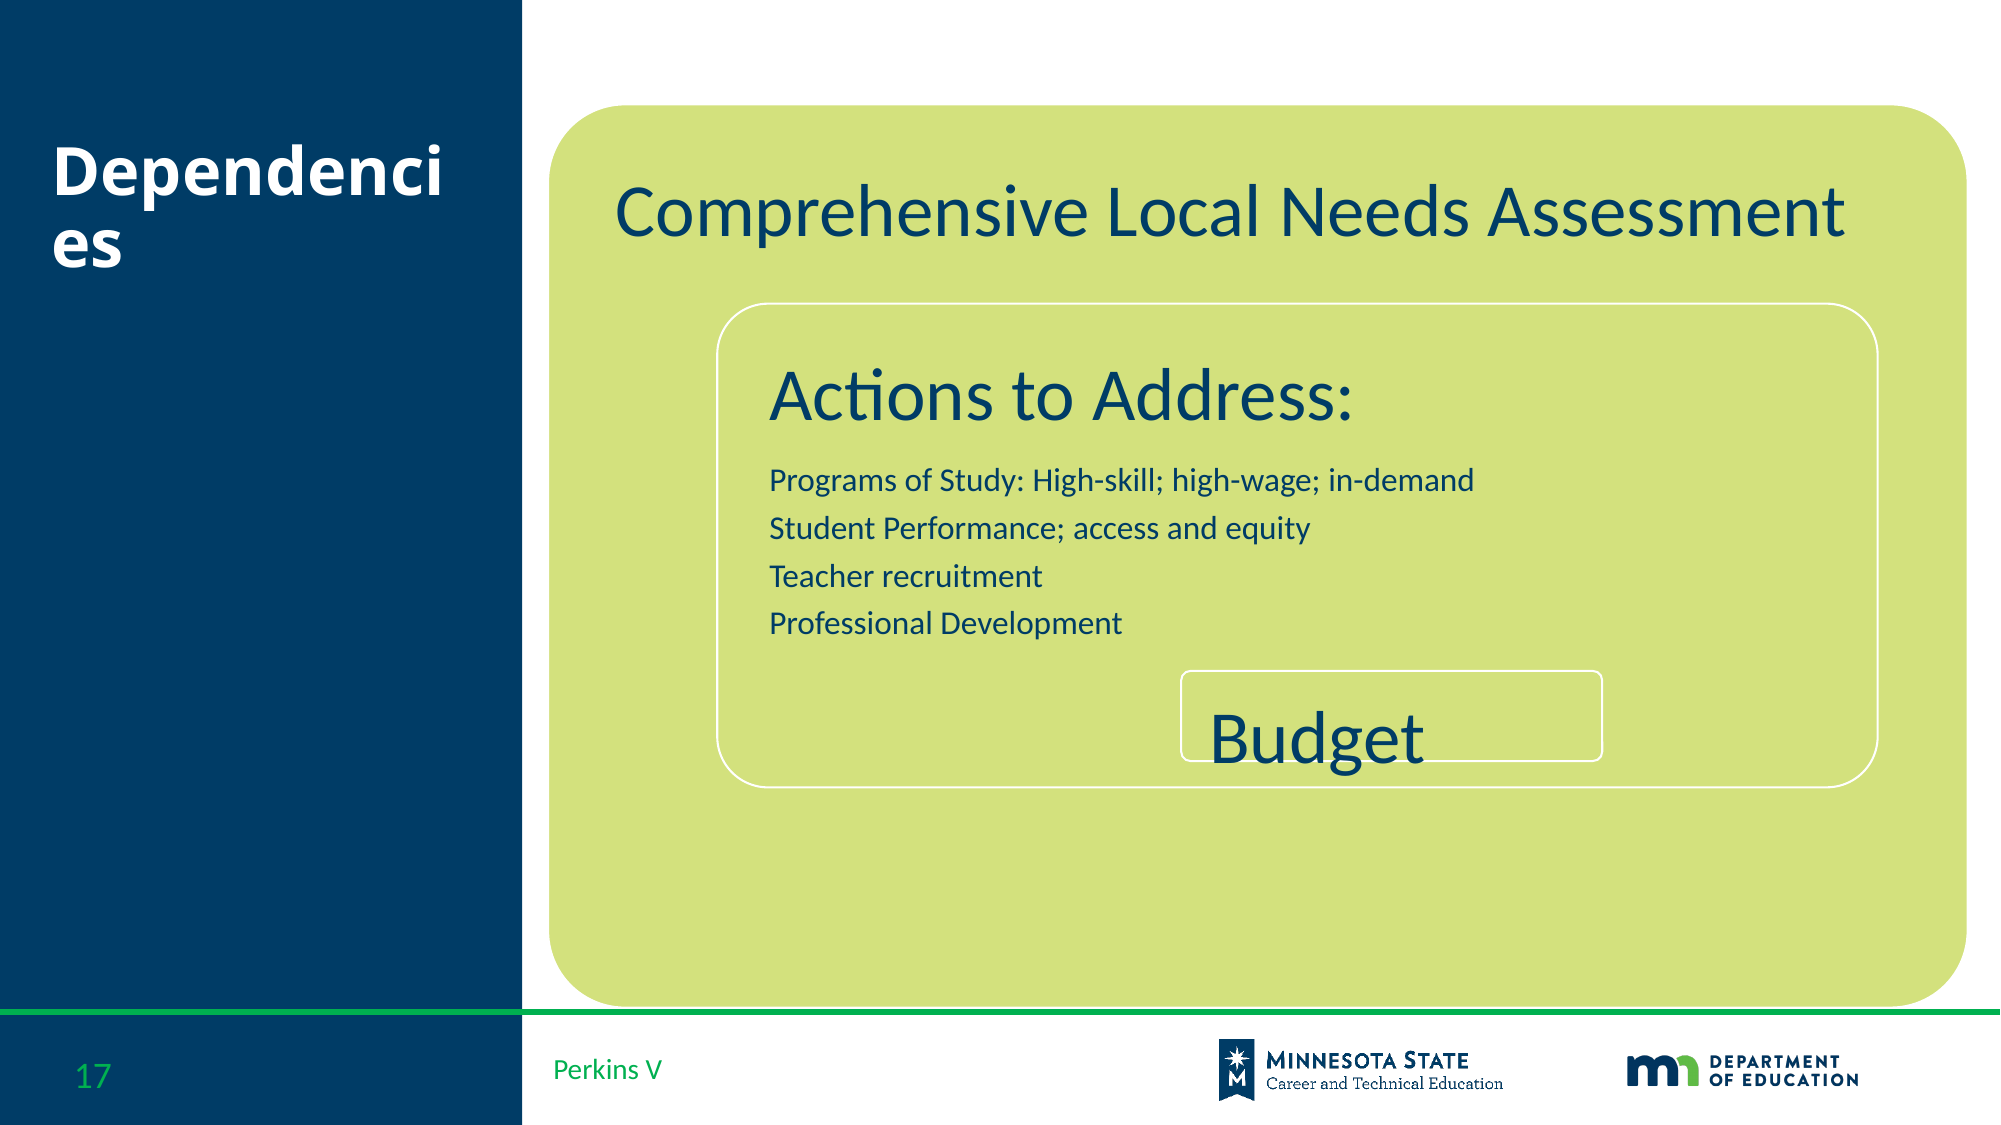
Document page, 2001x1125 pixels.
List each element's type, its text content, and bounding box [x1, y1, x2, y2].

picture [1219, 1039, 1503, 1101]
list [548, 104, 1968, 1008]
picture [1612, 1040, 1873, 1101]
title Dependencies [36, 130, 499, 431]
slide_number 17 [59, 1043, 384, 1104]
